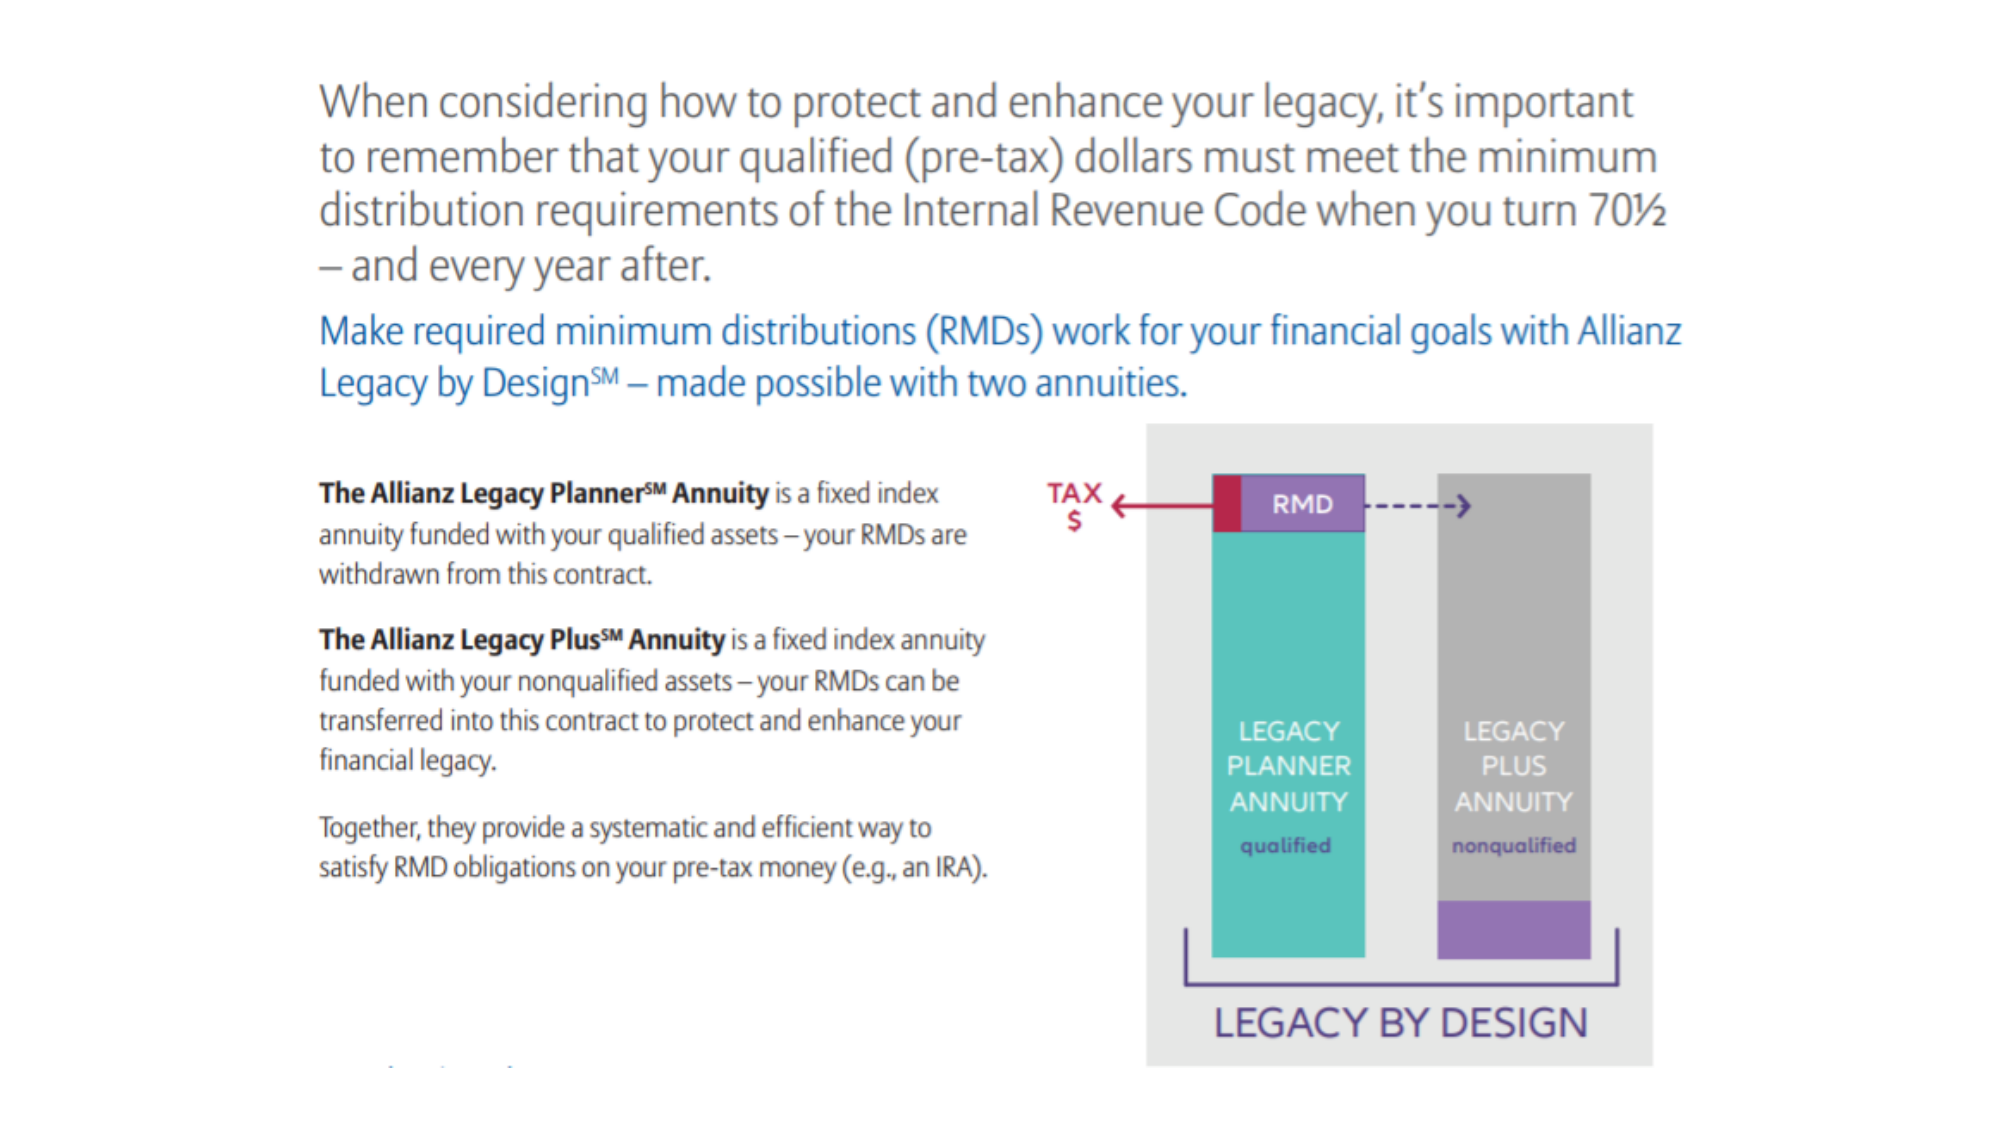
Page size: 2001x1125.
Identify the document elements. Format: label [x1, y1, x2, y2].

picture [301, 57, 1699, 1068]
